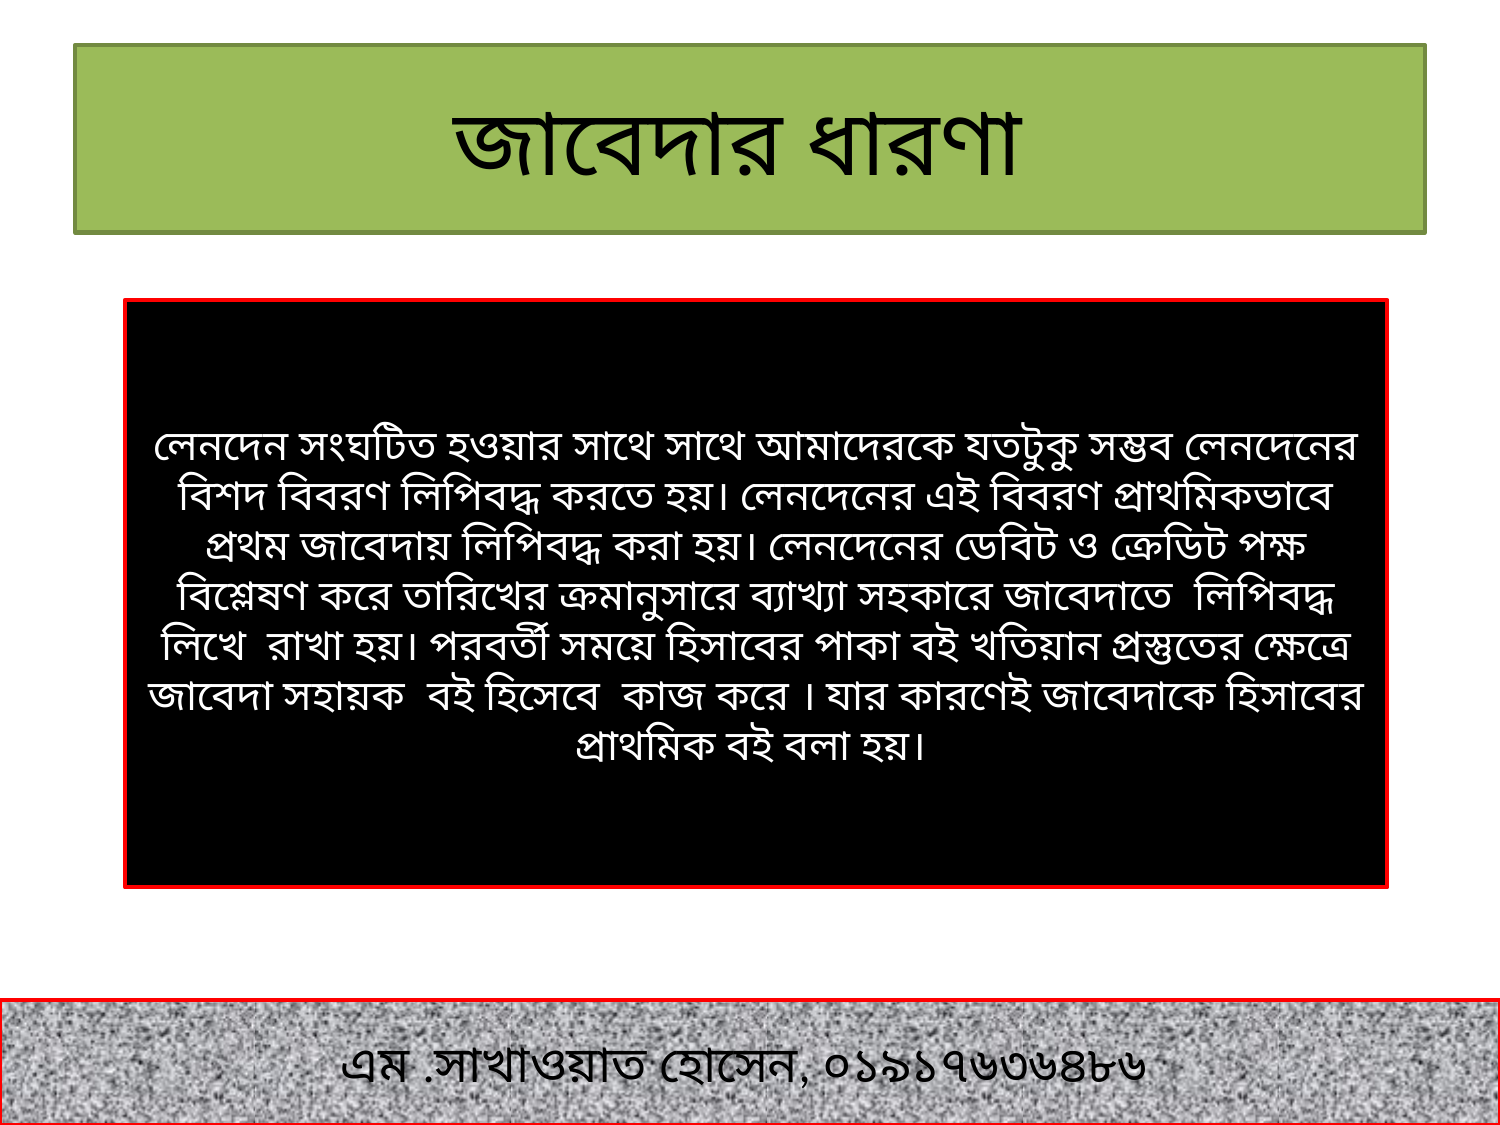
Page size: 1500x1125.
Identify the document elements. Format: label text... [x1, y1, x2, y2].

text_box এম .সাখাওয়াত হোসেন, ০১৯১৭৬৩৬৪৮৬ [0, 998, 1500, 1125]
text_box লেনদেন সংঘটিত হওয়ার সাথে সাথে আমাদেরকে যতটুকু সম্ভব লেনদেনের বিশদ বিবরণ লিপিবদ্ধ করতে হয়। লেনদেনের এই বিবরণ প্রাথমিকভাবে প্রথম জাবেদায় লিপিবদ্ধ করা হয়। লেনদেনের ডেবিট ও ক্রেডিট পক্ষ বিশ্লেষণ করে তারিখের ক্রমানুসারে ব্যাখ্যা সহকারে জাবেদাতে লিপিবদ্ধ লিখে রাখা হয়। পরবর্তী সময়ে হিসাবের পাকা বই খতিয়ান প্রস্তুতের ক্ষেত্রে জাবেদা সহায়ক বই হিসেবে কাজ করে । যার কারণেই জাবেদাকে হিসাবের প্রাথমিক বই বলা হয়। [123, 298, 1389, 889]
title জাবেদার ধারণা [73, 43, 1427, 235]
